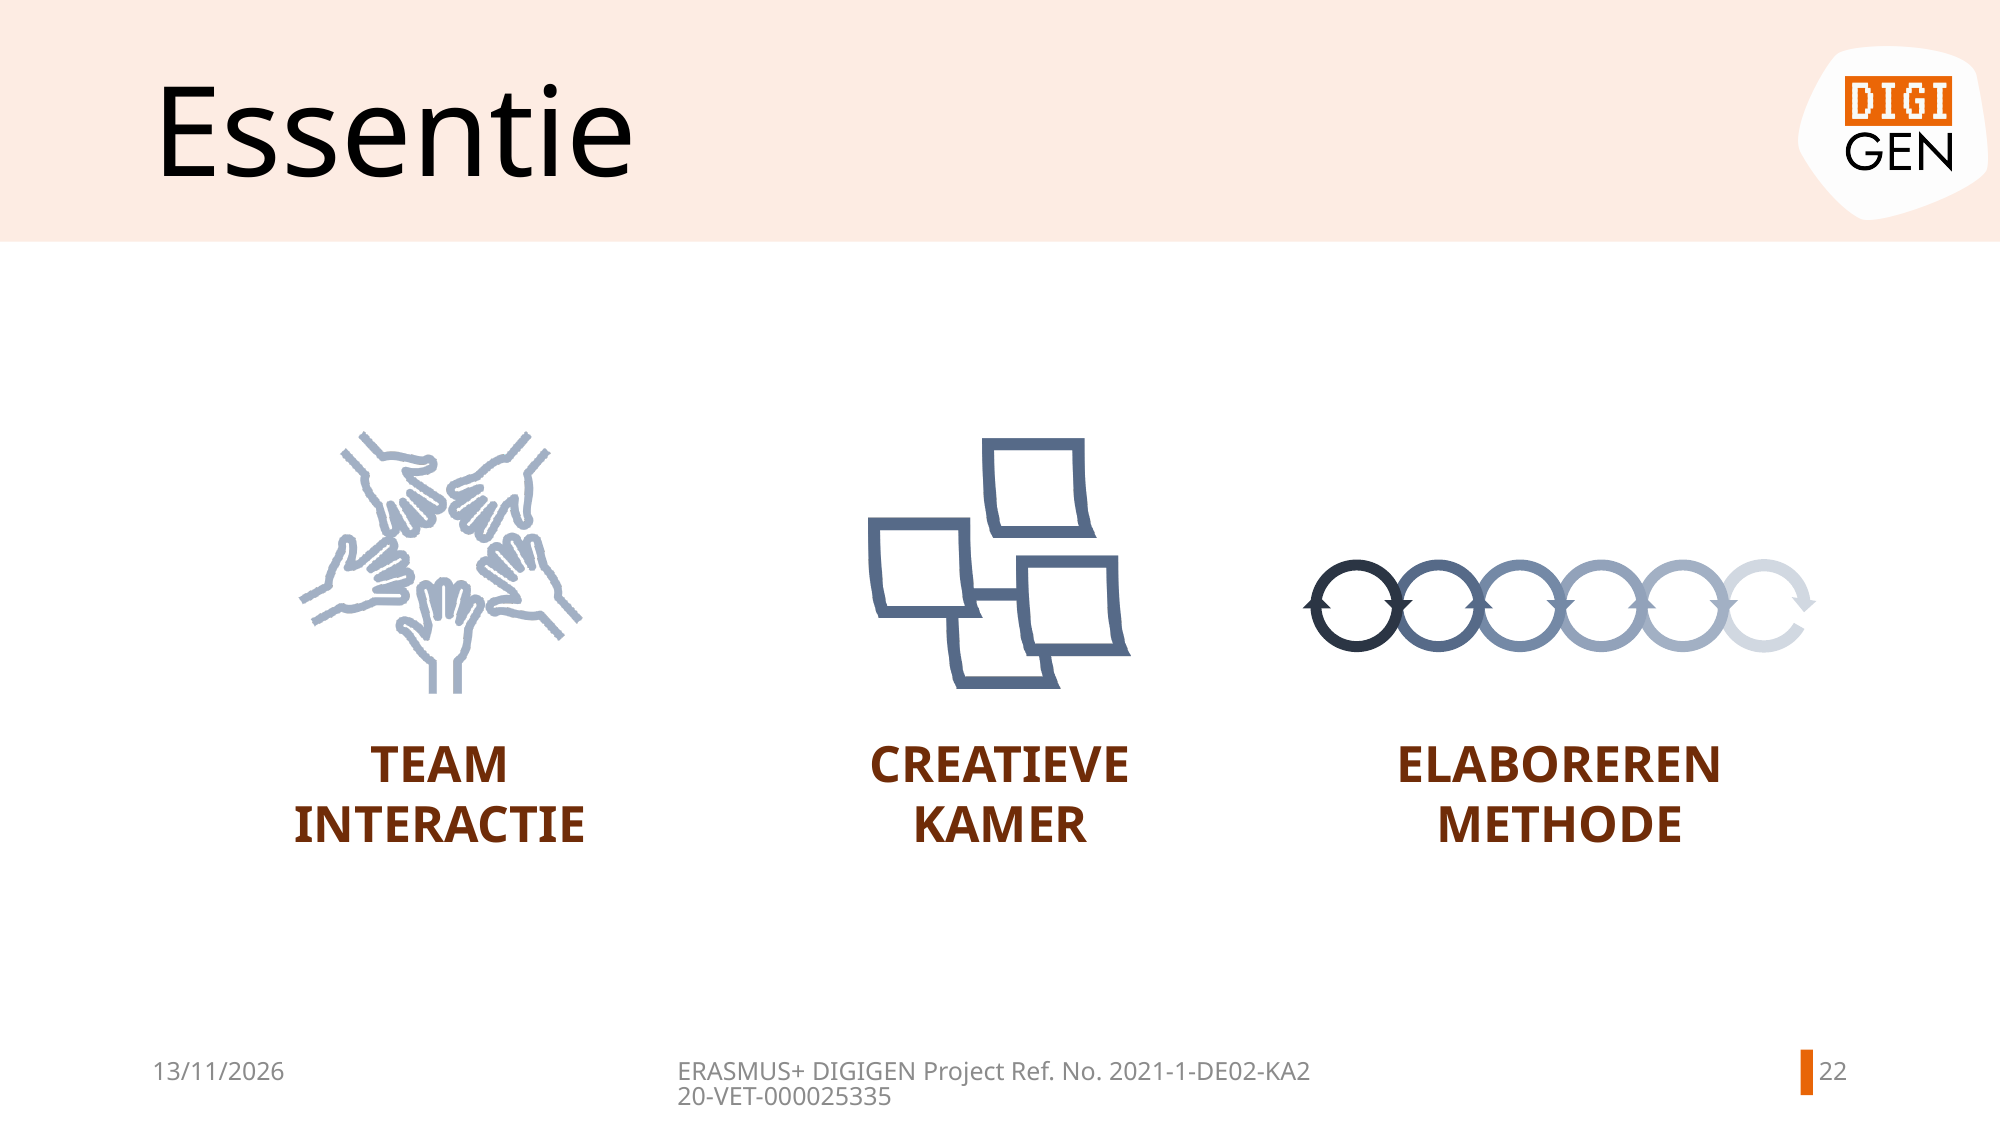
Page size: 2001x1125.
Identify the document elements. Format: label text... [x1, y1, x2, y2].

text_box TEAM INTERACTIE [226, 724, 655, 877]
text_box CREATIEVE KAMER [786, 724, 1214, 877]
footer ERASMUS+ DIGIGEN Project Ref. No. 2021-1-DE02-KA220-VET-000025335 [662, 1042, 1338, 1103]
text_box ELABOREREN METHODE [1345, 724, 1774, 877]
slide_number 21 [1764, 1042, 1863, 1103]
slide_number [137, 1042, 588, 1103]
title Essentie [137, 61, 1628, 190]
picture [292, 415, 588, 711]
picture [852, 415, 1148, 711]
picture [1798, 46, 1988, 220]
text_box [1302, 552, 1817, 660]
